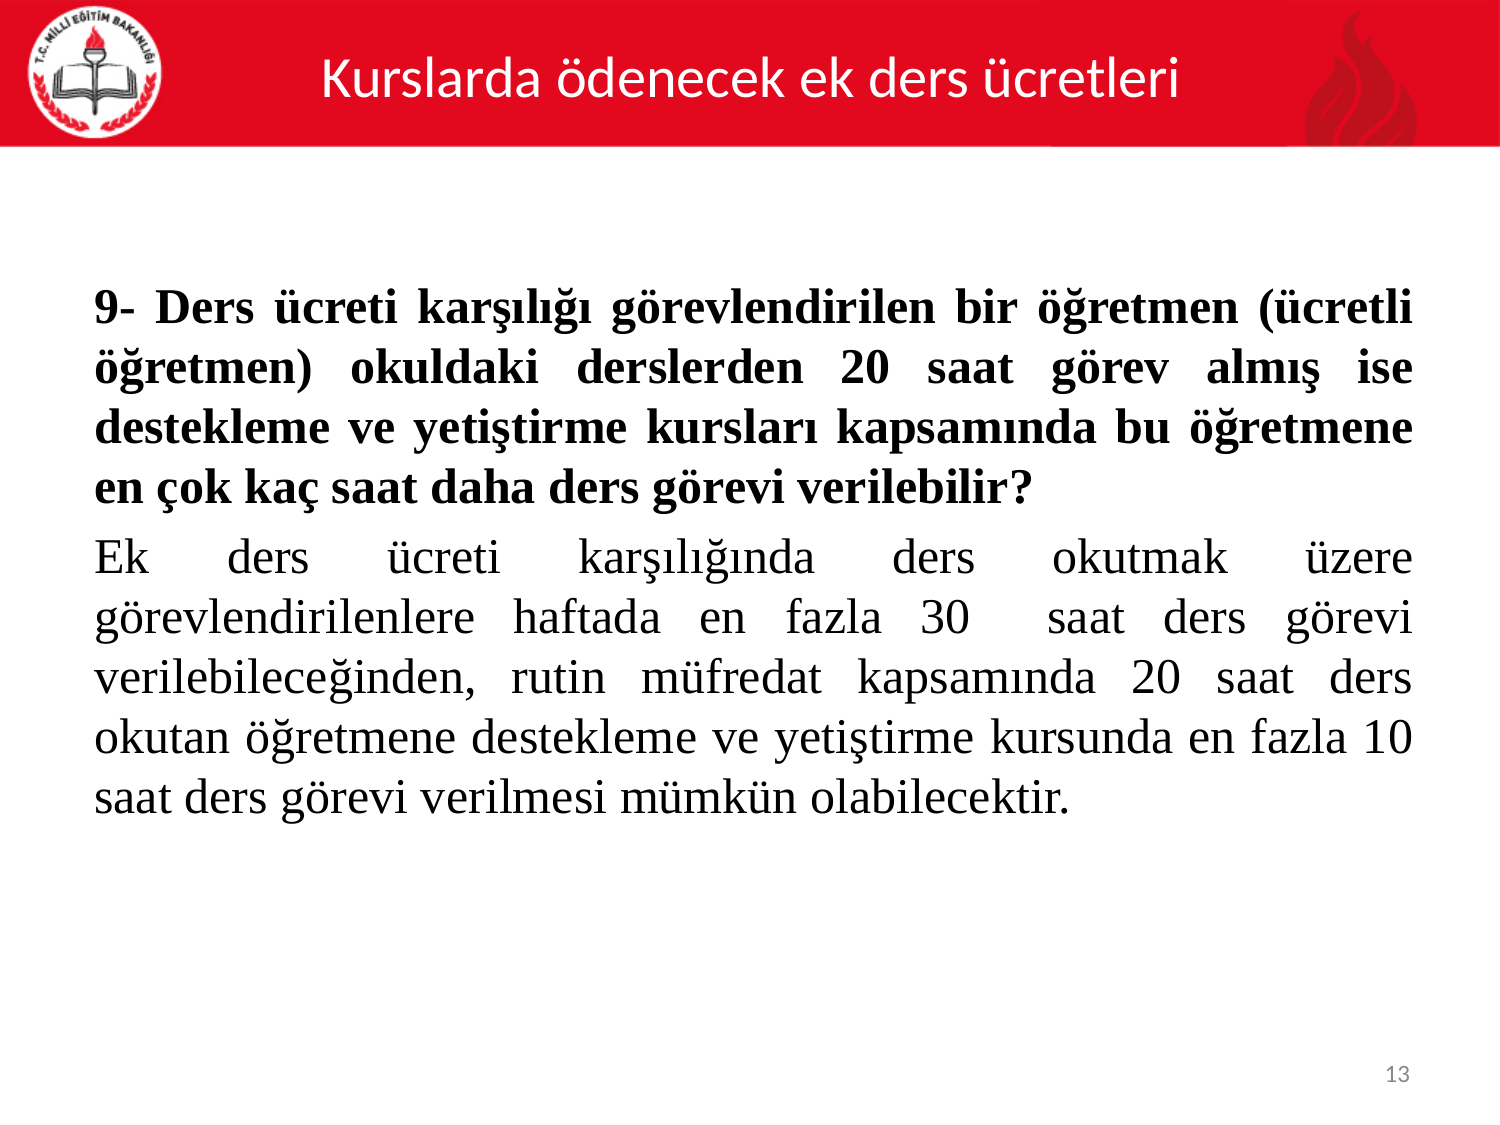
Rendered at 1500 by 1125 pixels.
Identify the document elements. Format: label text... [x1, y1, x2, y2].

slide_number 13 [1074, 1042, 1425, 1103]
picture [0, 0, 1500, 1125]
list 9- Ders ücreti karşılığı görevlendirilen bir öğretmen (ücretli öğretmen) okuldaki derslerden 20 saat görev almış ise destekleme ve yetiştirme kursları kapsamında bu öğretmene en çok kaç saat daha ders görevi verilebilir? Ek ders ücreti karşılığında ders okutmak üzere görevlendirilenlere haftada en fazla 30 saat ders görevi verilebileceğinden, rutin müfredat kapsamında 20 saat ders okutan öğretmene destekleme ve yetiştirme kursunda en fazla 10 saat ders görevi verilmesi mümkün olabilecektir. [79, 196, 1430, 939]
title Kurslarda ödenecek ek ders ücretleri [76, 0, 1428, 150]
